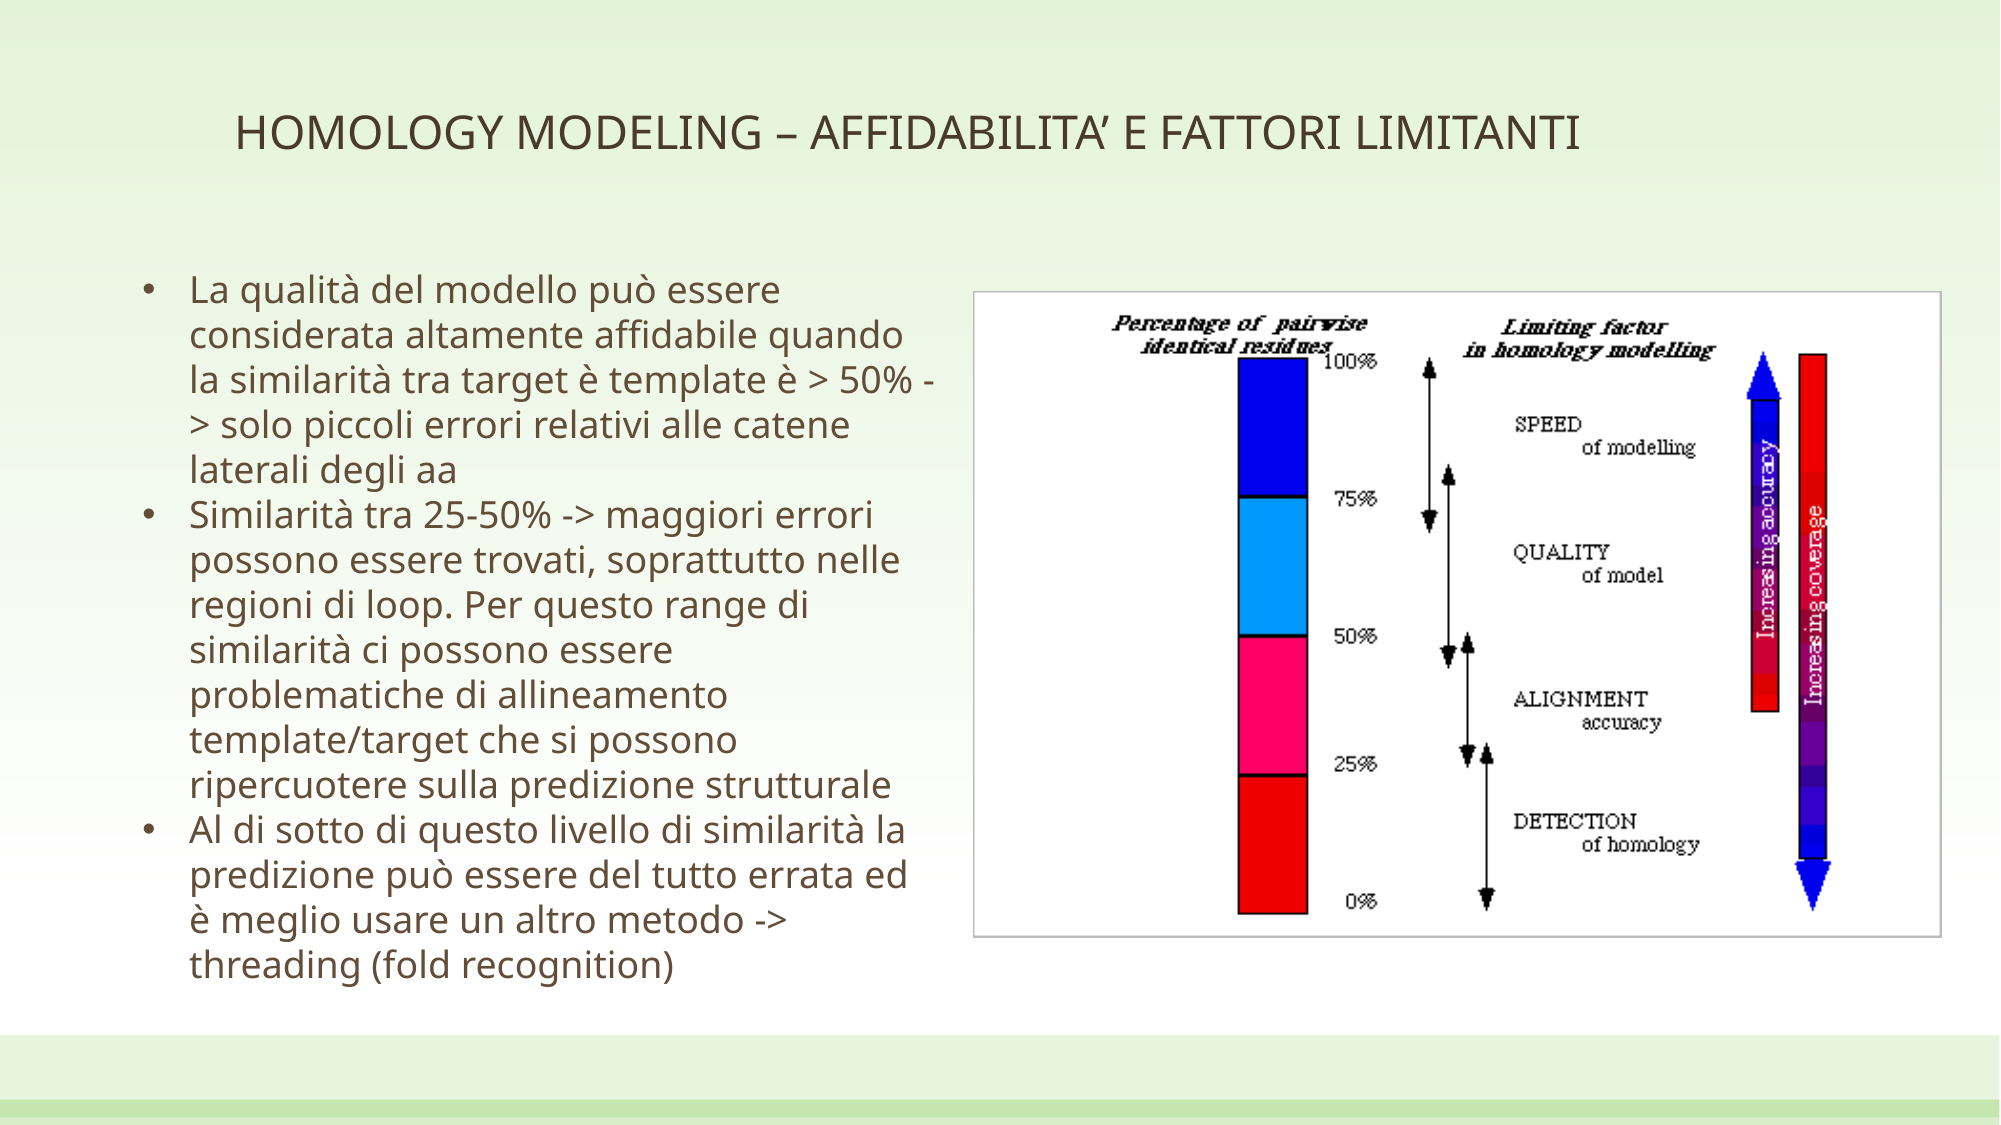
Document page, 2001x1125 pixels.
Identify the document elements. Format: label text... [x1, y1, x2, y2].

picture [973, 291, 1942, 938]
title HOMOLOGY MODELING – AFFIDABILITA’ E FATTORI LIMITANTI [219, 71, 1780, 168]
text_box La qualità del modello può essere considerata altamente affidabile quando la similarità tra target è template è > 50% -> solo piccoli errori relativi alle catene laterali degli aa Similarità tra 25-50% -> maggiori errori possono essere trovati, soprattutto nelle regioni di loop. Per questo range di similarità ci possono essere problematiche di allineamento template/target che si possono ripercuotere sulla predizione strutturale Al di sotto di questo livello di similarità la predizione può essere del tutto errata ed è meglio usare un altro metodo -> threading (fold recognition) [127, 259, 951, 994]
